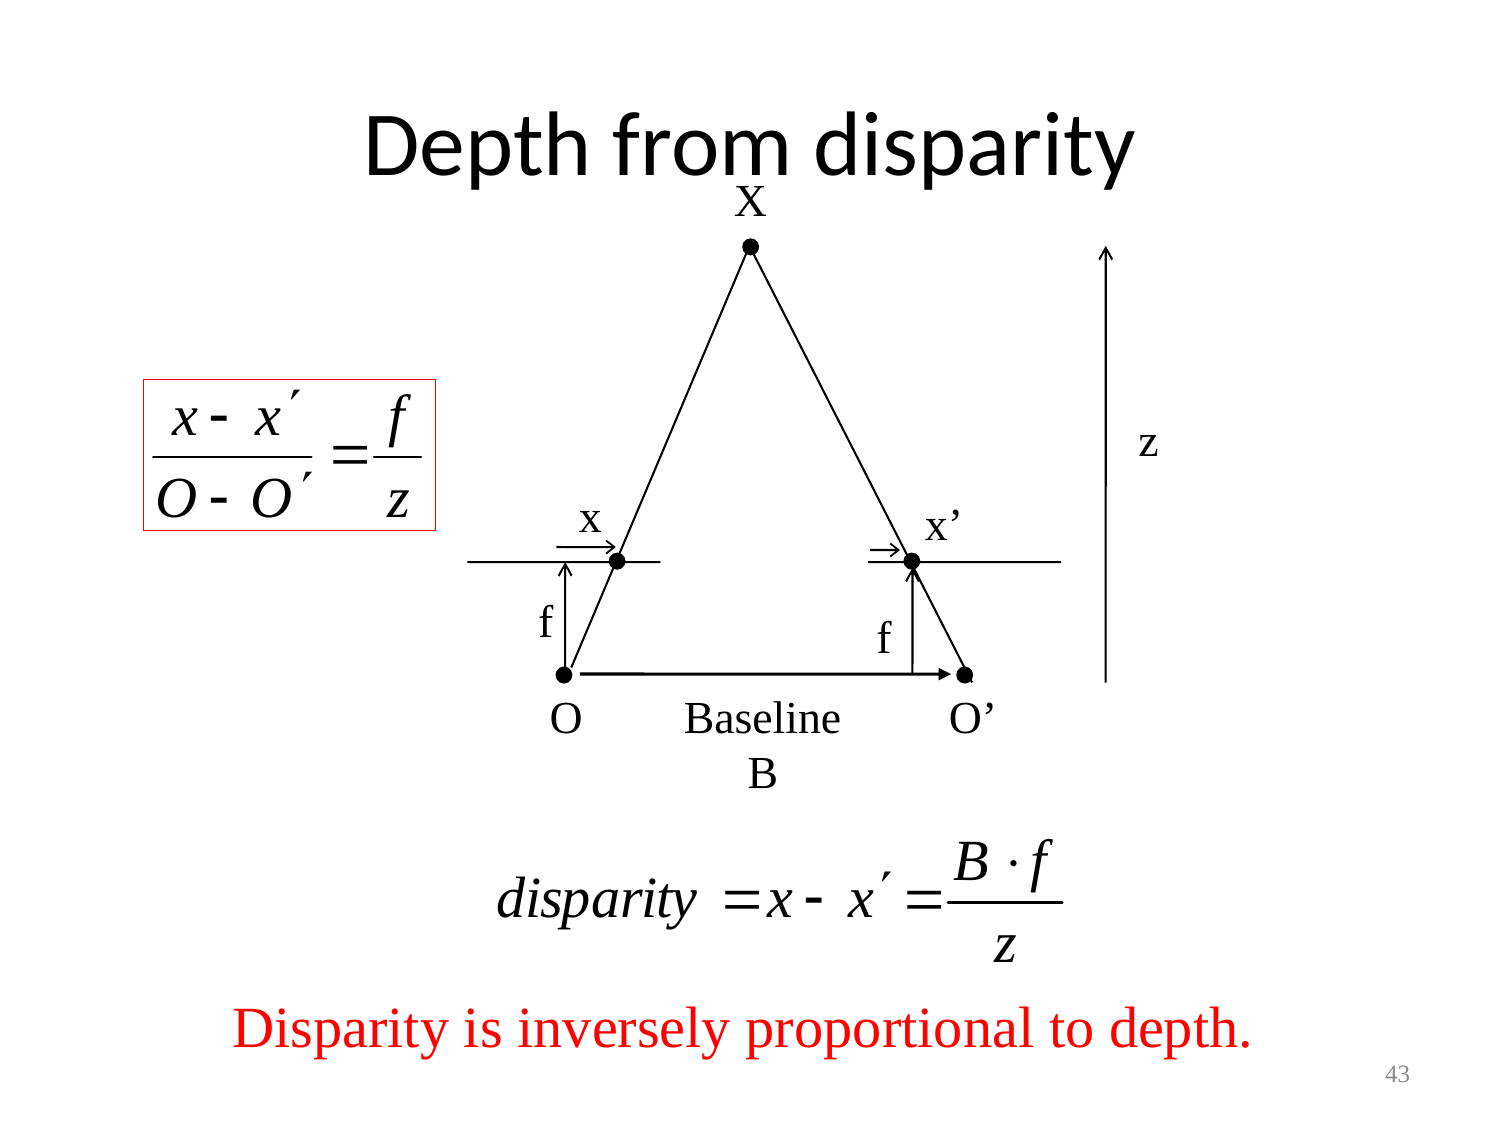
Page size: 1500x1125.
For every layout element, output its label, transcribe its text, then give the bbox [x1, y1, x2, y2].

text_box X [675, 162, 826, 233]
text_box x’ [910, 487, 979, 558]
text_box [579, 667, 952, 681]
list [487, 824, 1076, 976]
text_box O [490, 680, 642, 751]
text_box [609, 553, 625, 569]
text_box Baseline B [669, 680, 857, 806]
text_box [905, 567, 920, 674]
text_box Disparity is inversely proportional to depth. [217, 982, 1269, 1067]
text_box [869, 542, 901, 558]
text_box [957, 667, 973, 680]
text_box z [1123, 403, 1174, 474]
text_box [143, 379, 436, 531]
text_box [556, 667, 572, 680]
text_box f [523, 584, 569, 654]
slide_number 43 [1074, 1042, 1425, 1103]
text_box [904, 554, 920, 569]
text_box [743, 239, 759, 255]
title Depth from disparity [75, 45, 1425, 233]
text_box f [861, 600, 907, 670]
text_box x [564, 479, 617, 549]
text_box O’ [897, 680, 1049, 751]
